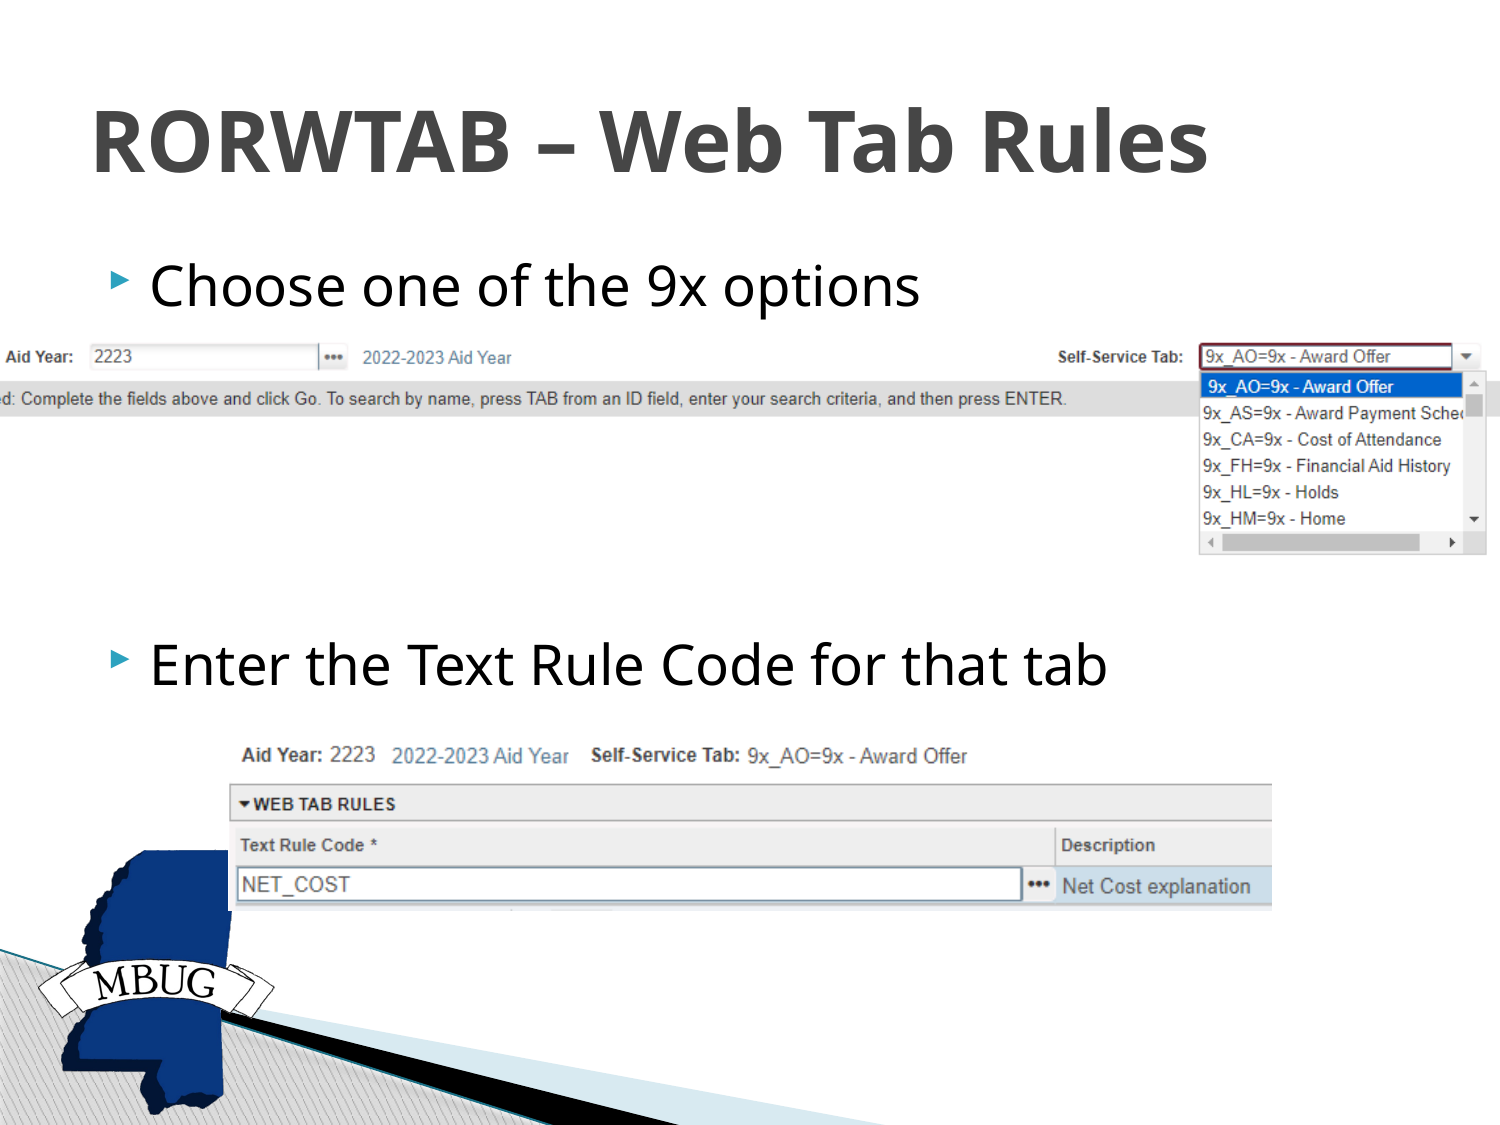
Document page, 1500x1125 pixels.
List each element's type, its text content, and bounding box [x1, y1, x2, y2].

list Choose one of the 9x options Enter the Text Rule Code for that tab [75, 578, 1425, 986]
title RORWTAB – Web Tab Rules [75, 45, 1425, 233]
list Choose one of the 9x options Enter the Text Rule Code for that tab [75, 243, 1425, 339]
picture [0, 339, 1500, 567]
picture [37, 737, 1273, 1115]
